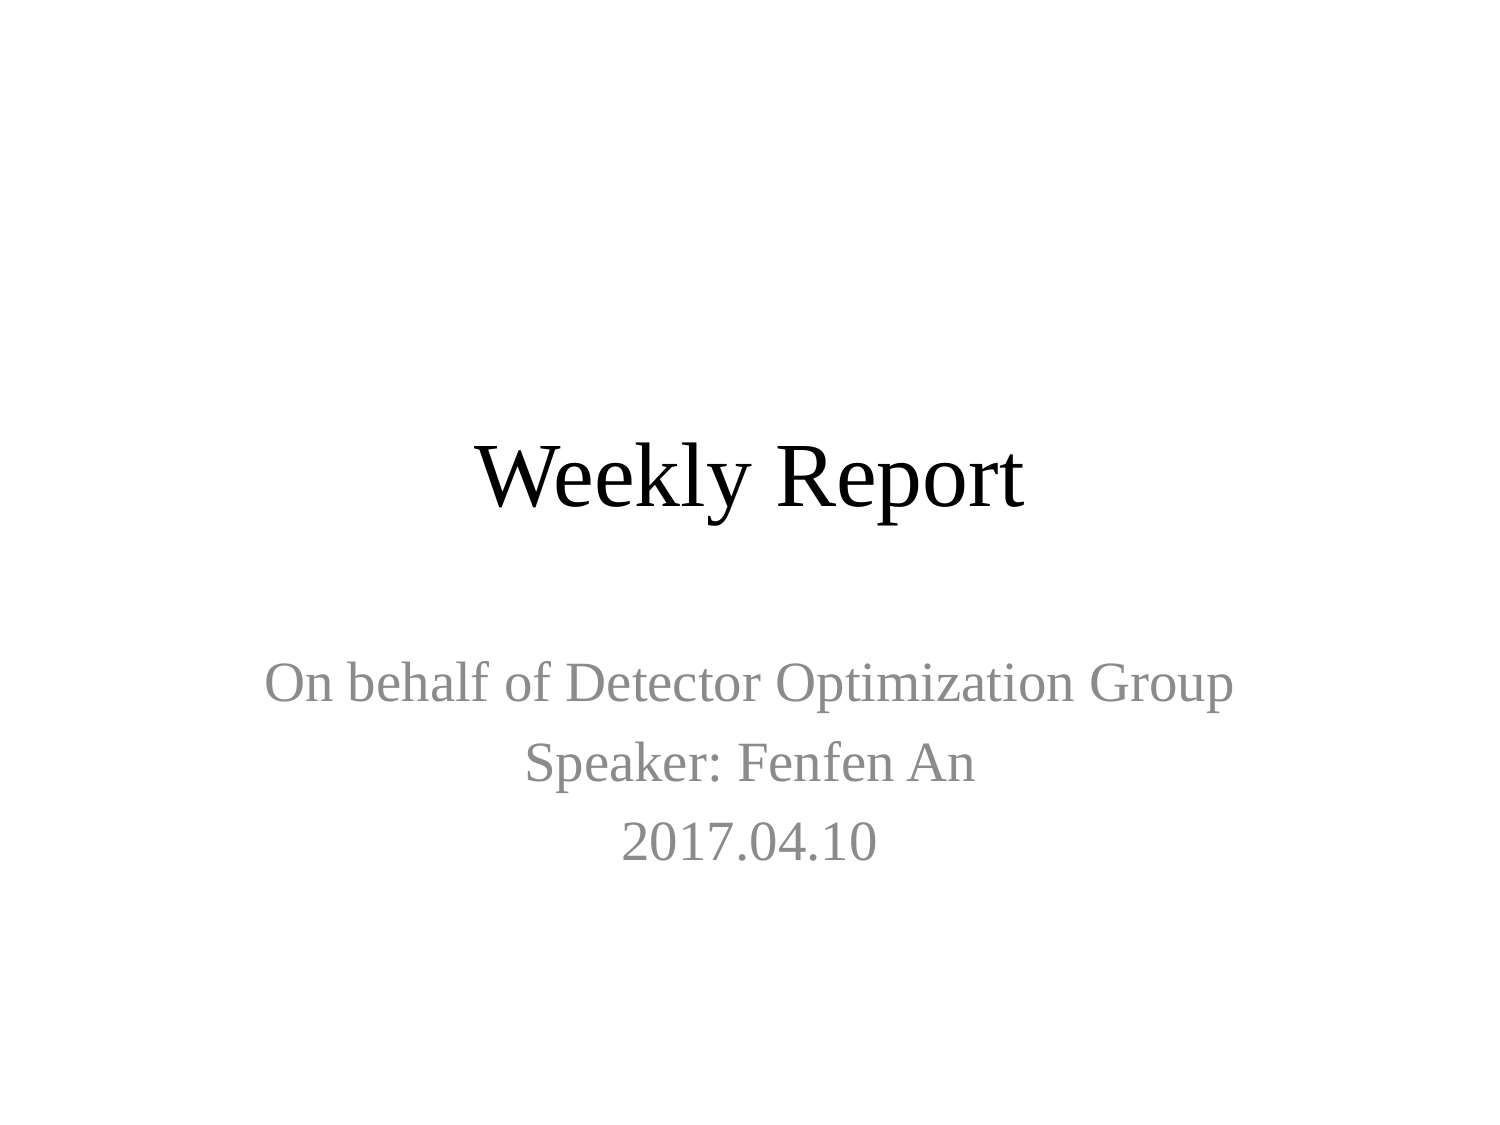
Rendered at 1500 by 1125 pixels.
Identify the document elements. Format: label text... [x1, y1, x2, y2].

subtitle On behalf of Detector Optimization Group Speaker: Fenfen An 2017.04.10 [225, 637, 1275, 925]
title Weekly Report [112, 349, 1388, 591]
